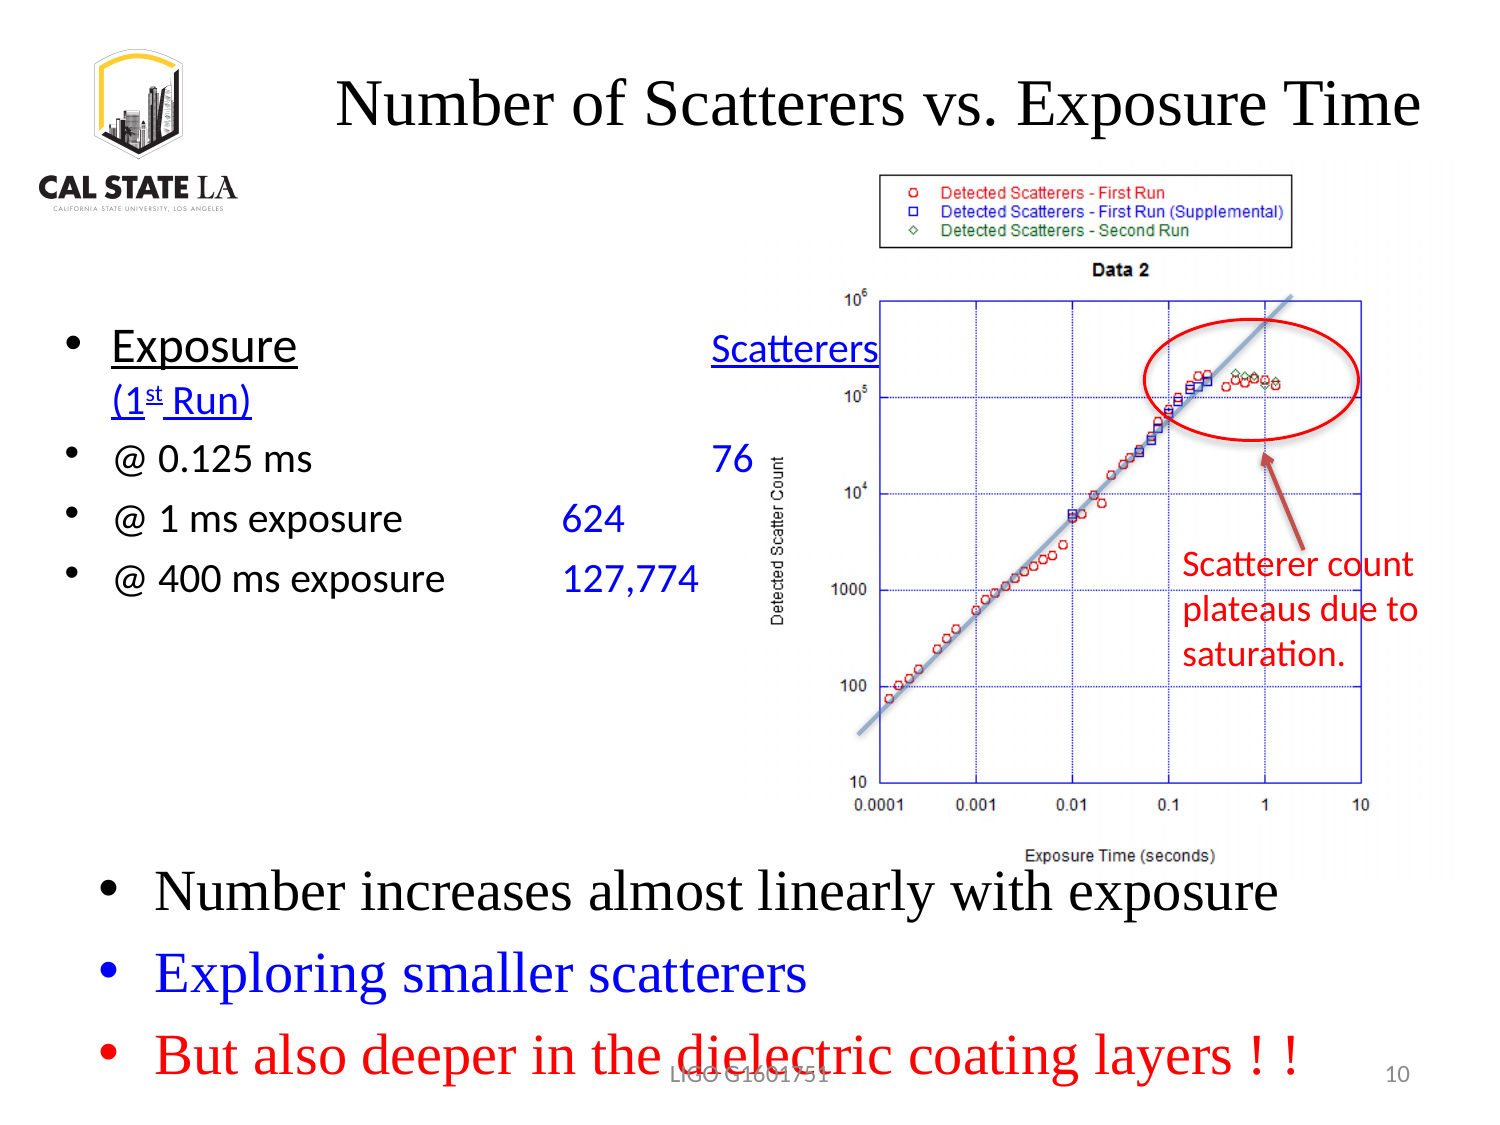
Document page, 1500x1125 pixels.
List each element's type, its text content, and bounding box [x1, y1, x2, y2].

footer LIGO G1601751 [512, 1042, 988, 1103]
text_box Exposure Scatterers (1st Run) @ 0.125 ms 76 @ 1 ms exposure 624 @ 400 ms exposure 127,774 [49, 305, 729, 660]
slide_number 10 [1360, 1042, 1425, 1103]
picture [30, 45, 243, 220]
list Number increases almost linearly with exposure Exploring smaller scatterers But also deeper in the dielectric coating layers ! ! [83, 845, 1360, 1125]
picture [734, 156, 1457, 879]
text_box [1262, 451, 1304, 551]
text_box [857, 294, 1293, 736]
title Number of Scatterers vs. Exposure Time [276, 45, 1500, 233]
